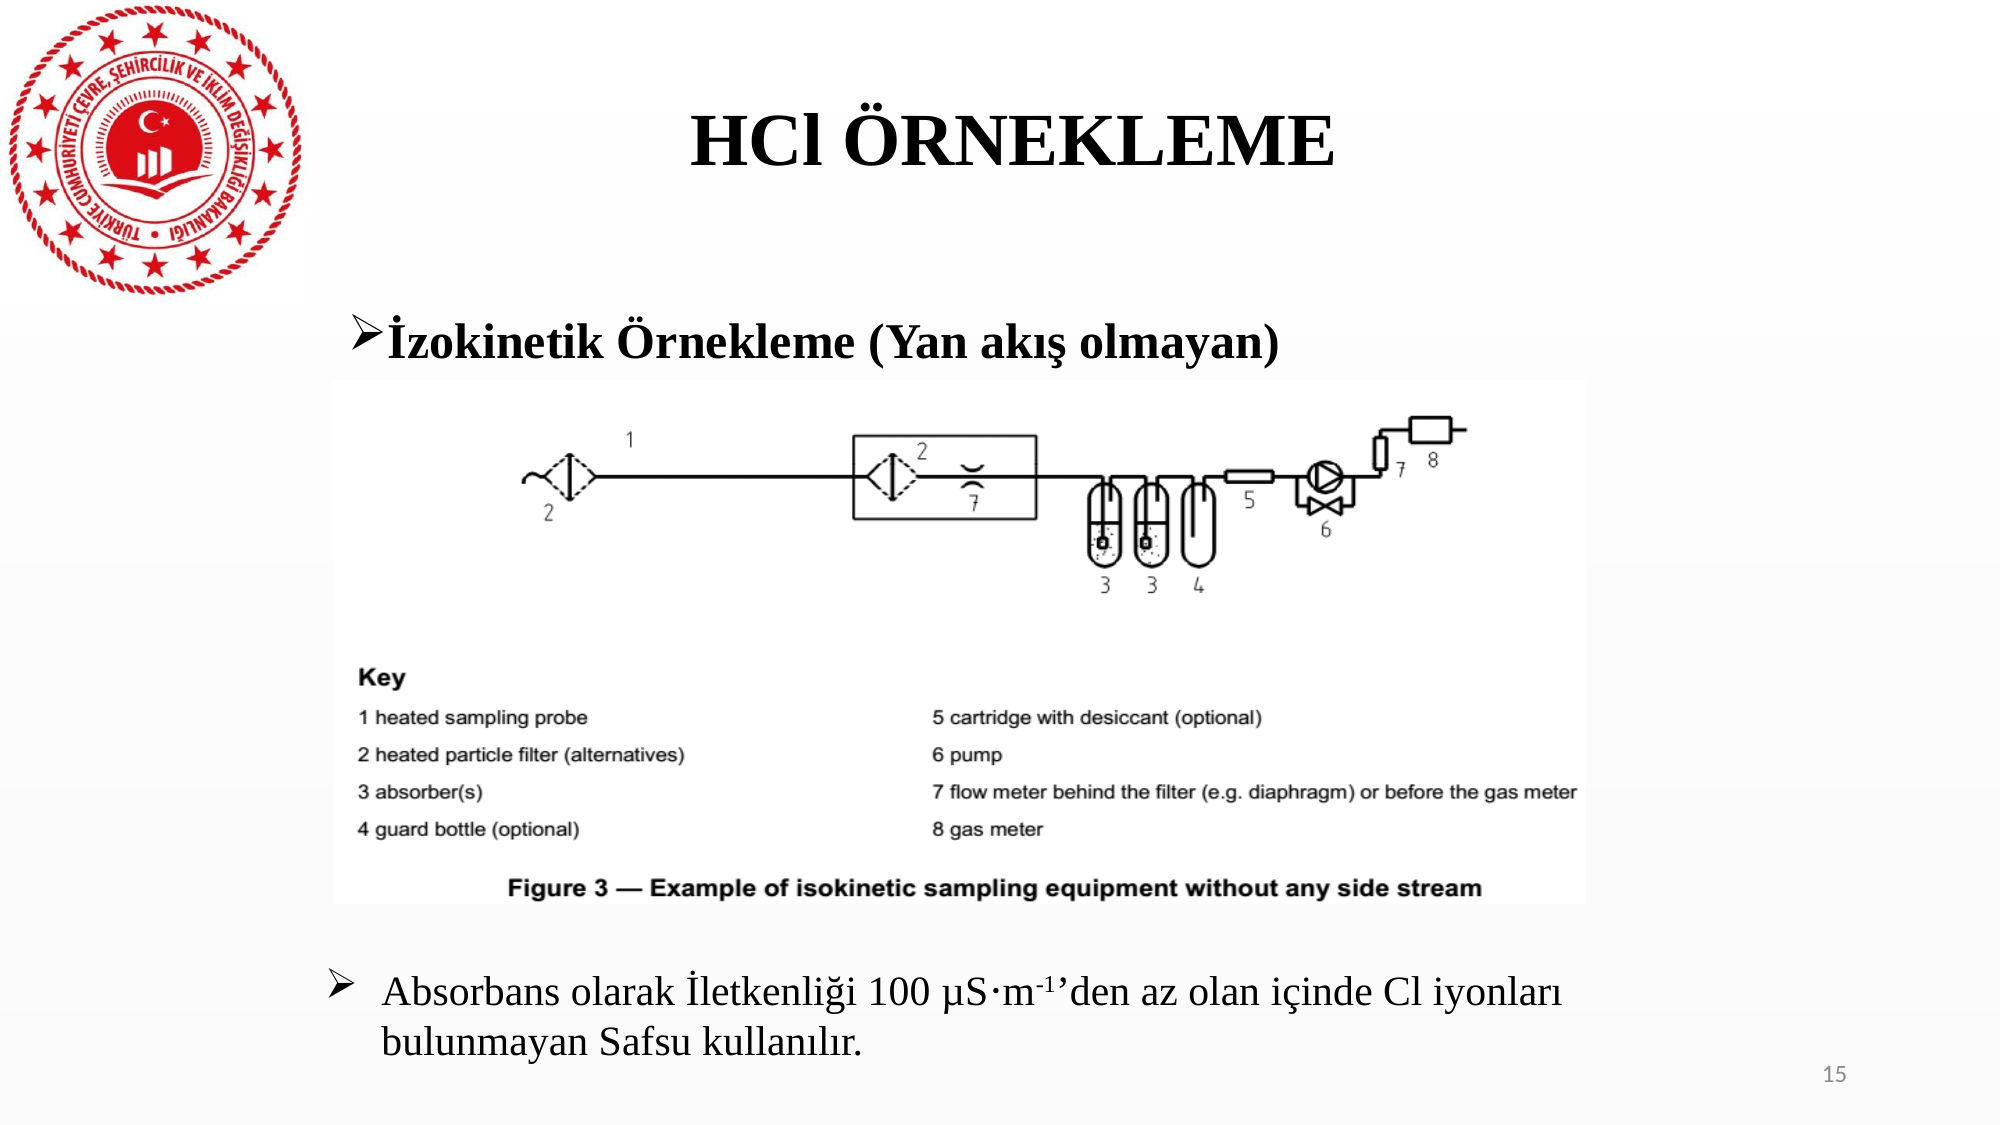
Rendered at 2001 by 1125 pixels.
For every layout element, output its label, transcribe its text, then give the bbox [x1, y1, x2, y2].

title HCl ÖRNEKLEME [311, 73, 1877, 210]
picture [333, 380, 1586, 904]
picture [0, 0, 311, 302]
text_box İzokinetik Örnekleme (Yan akış olmayan) [333, 301, 1411, 377]
slide_number 15 [1412, 1042, 1863, 1103]
text_box Absorbans olarak İletkenliği 100 µS⋅m-1’den az olan içinde Cl iyonları bulunmayan Safsu kullanılır. [310, 956, 1641, 1071]
